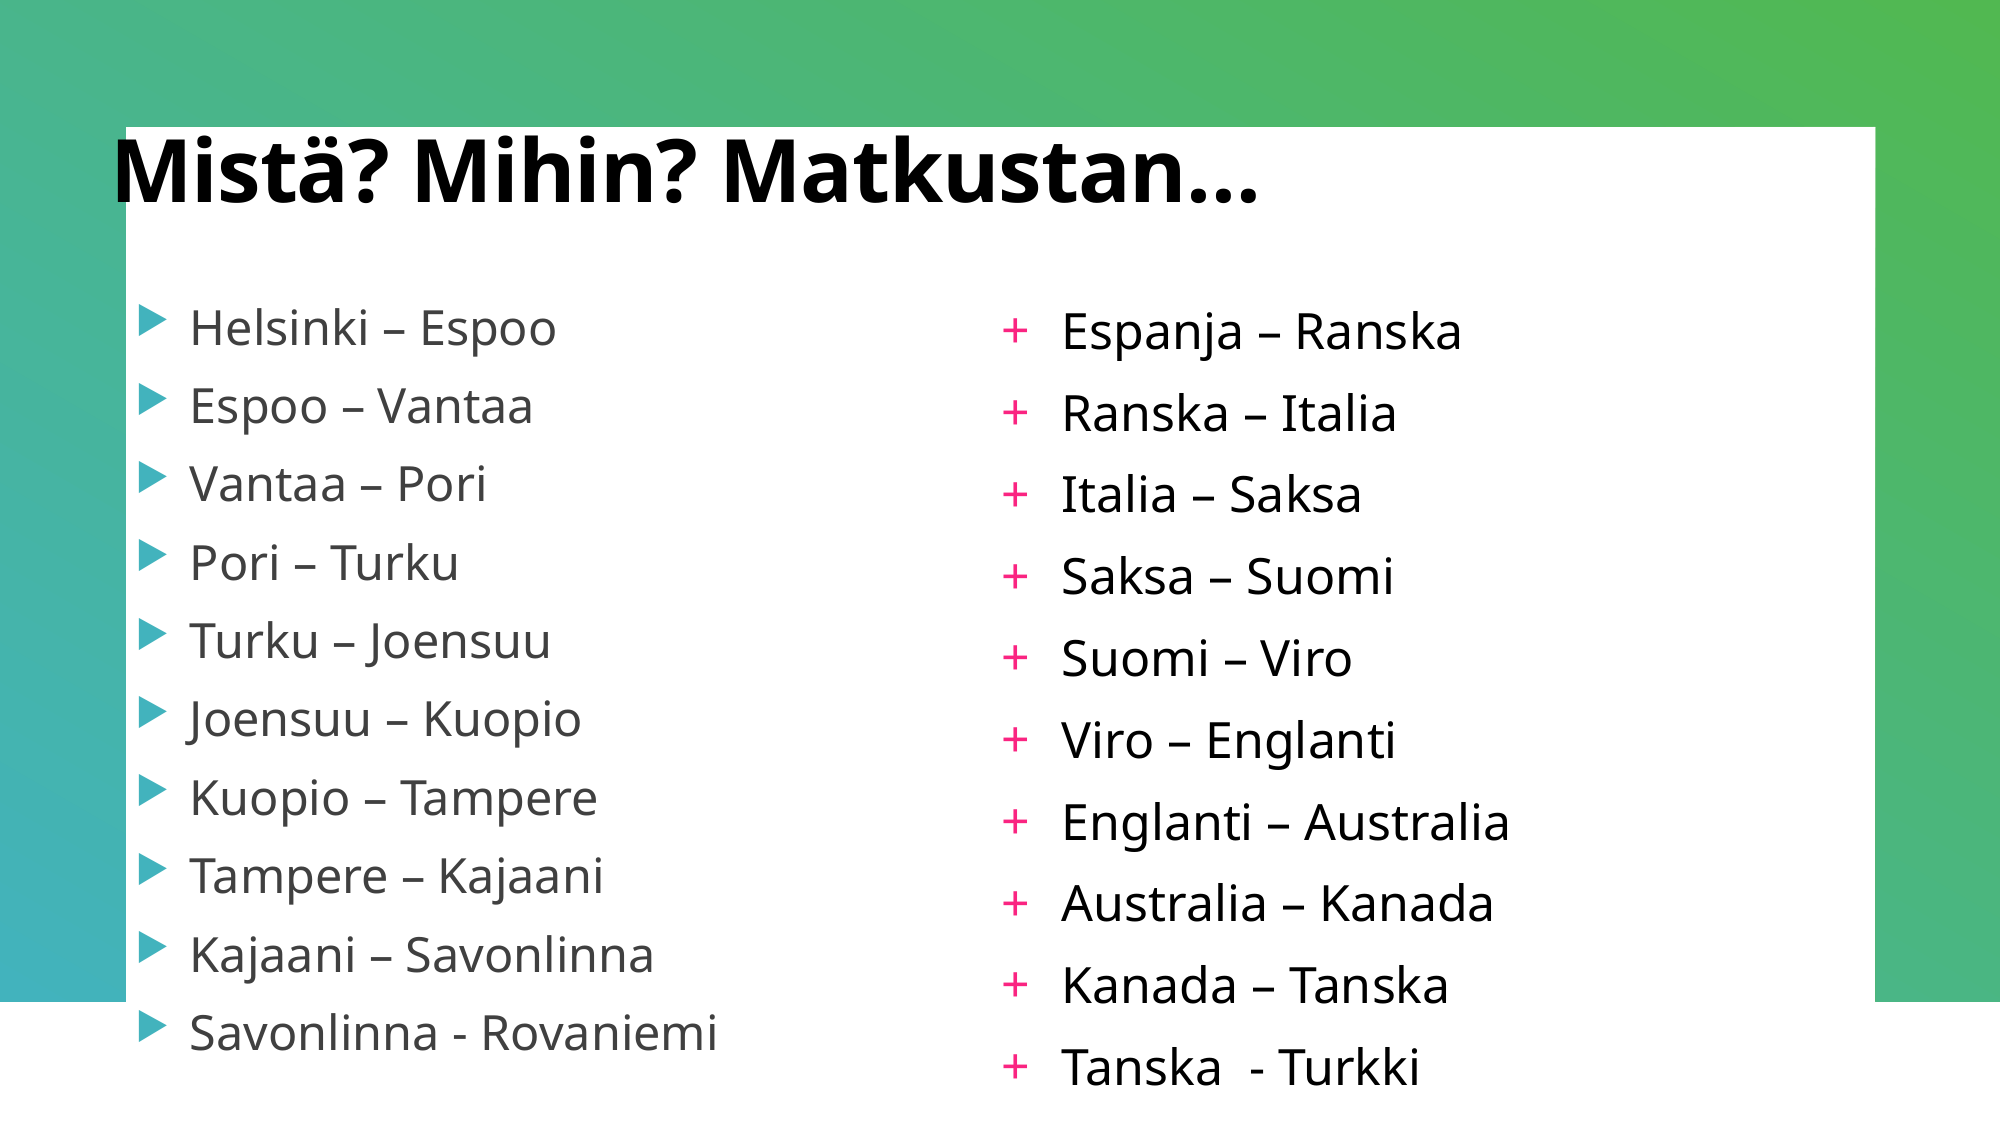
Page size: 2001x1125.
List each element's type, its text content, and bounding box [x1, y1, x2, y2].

text_box Helsinki – Espoo Espoo – Vantaa Vantaa – Pori Pori – Turku Turku – Joensuu Joensuu – Kuopio Kuopio – Tampere Tampere – Kajaani Kajaani – Savonlinna Savonlinna - Rovaniemi [120, 289, 741, 1111]
title Mistä? Mihin? Matkustan… [95, 115, 1905, 254]
list Espanja – Ranska Ranska – Italia Italia – Saksa Saksa – Suomi Suomi – Viro Viro – Englanti Englanti – Australia Australia – Kanada Kanada – Tanska Tanska - Turkki [986, 289, 1532, 1111]
